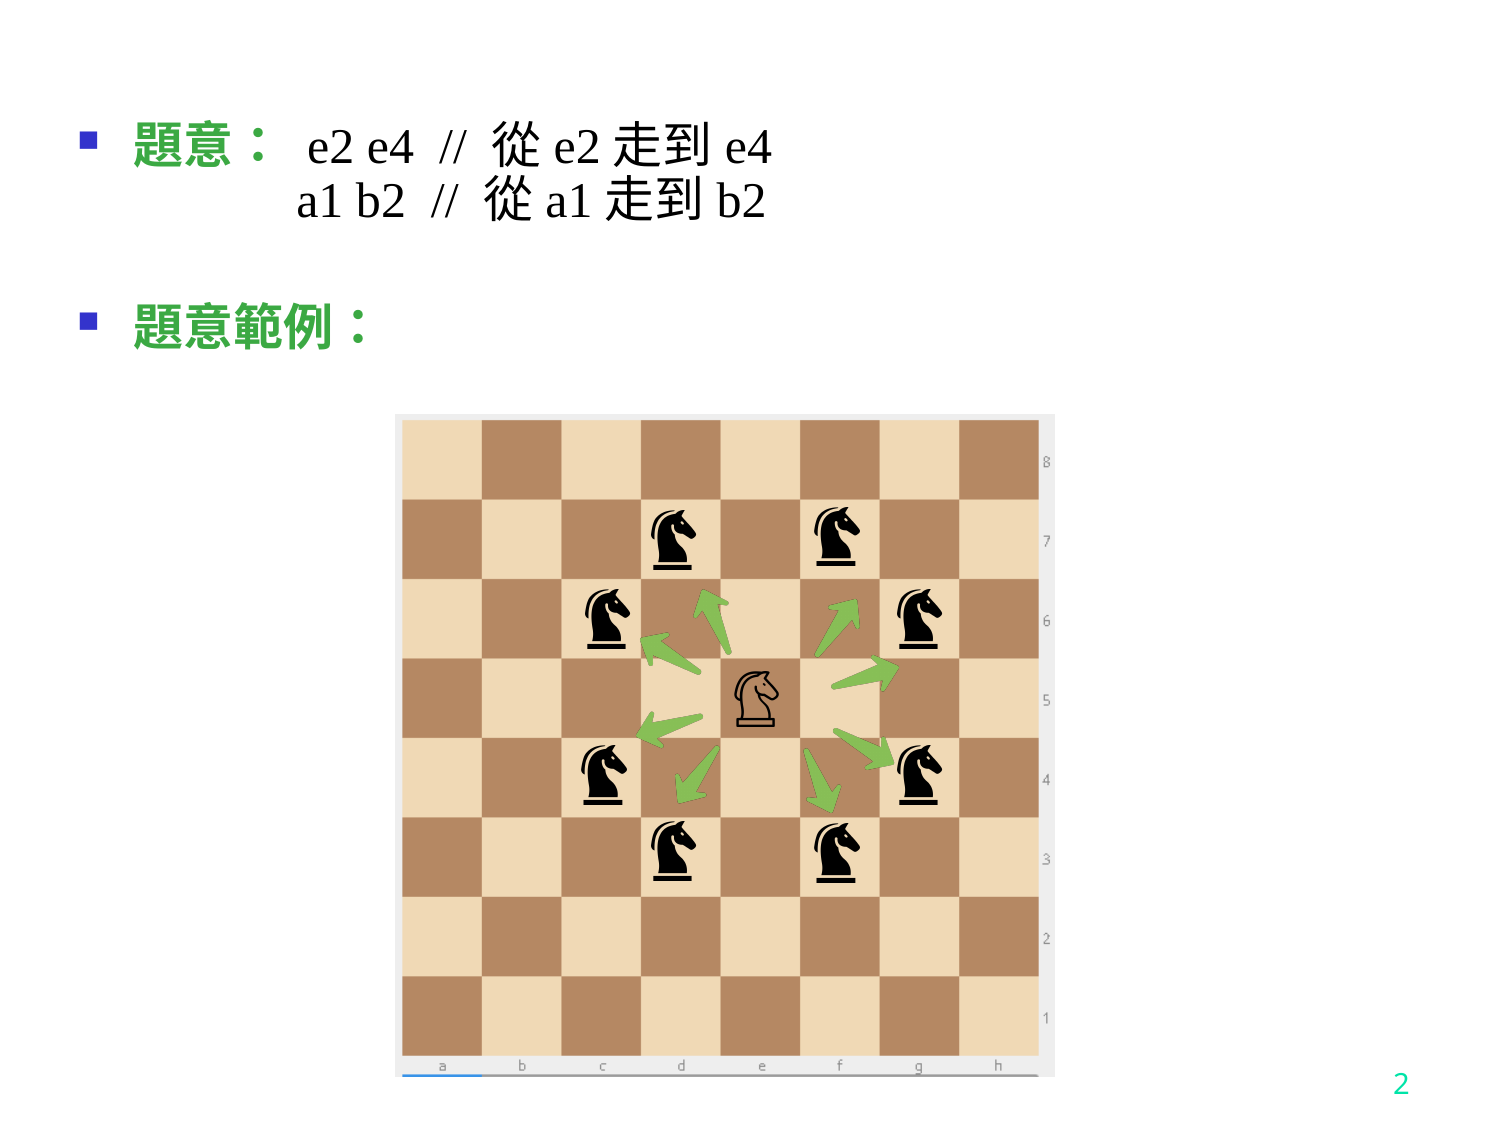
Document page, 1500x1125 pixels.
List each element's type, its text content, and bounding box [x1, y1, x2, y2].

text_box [395, 414, 1055, 1078]
slide_number 2 [1112, 1037, 1426, 1113]
list 題意： e2 e4 // 從e2走到e4 a1 b2 // 從a1走到b2 題意範例： [62, 112, 1388, 716]
